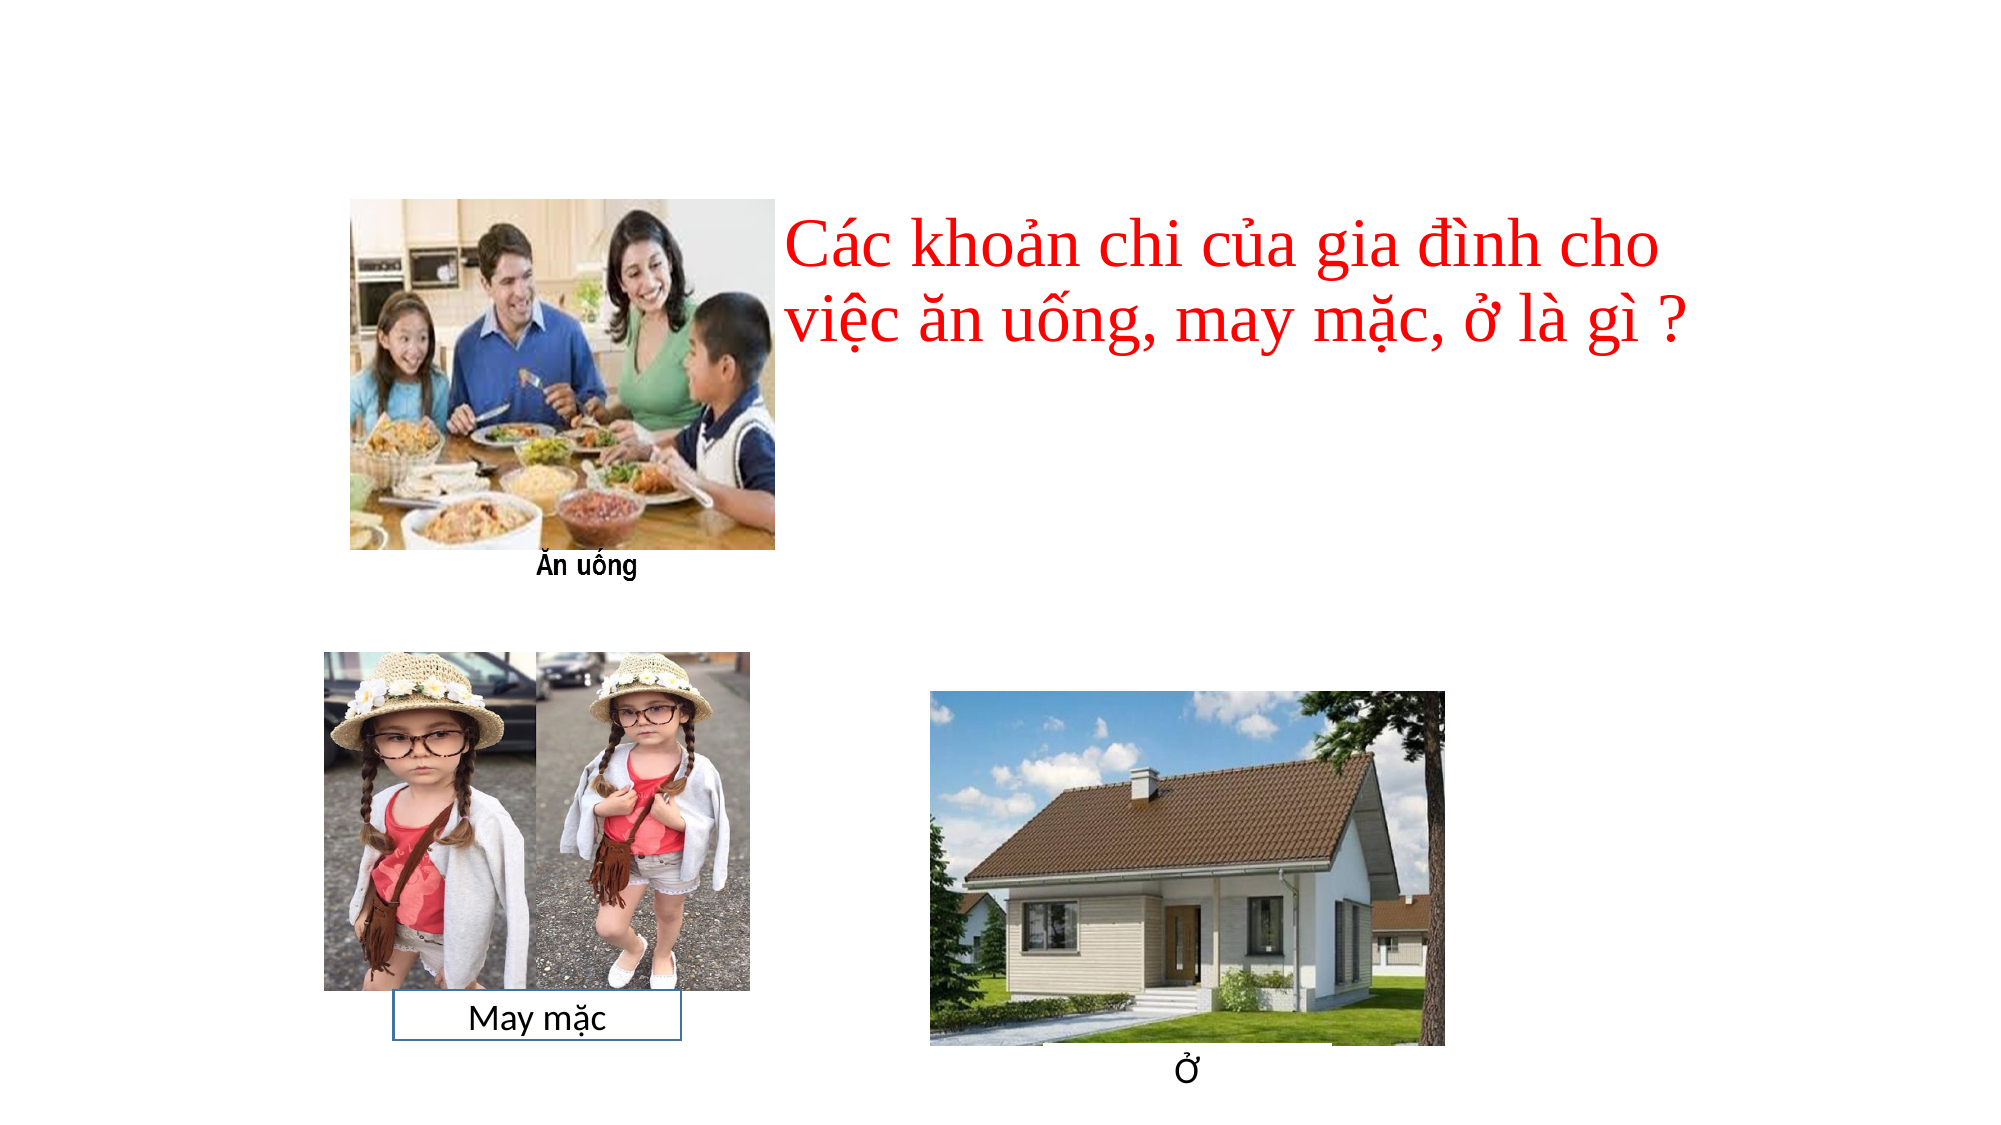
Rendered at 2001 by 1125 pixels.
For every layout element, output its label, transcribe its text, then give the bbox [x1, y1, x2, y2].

title Các khoản chi của gia đình cho việc ăn uống, may mặc, ở là gì ? [769, 187, 1733, 375]
picture [324, 652, 750, 991]
picture [930, 691, 1445, 1046]
picture [349, 199, 776, 602]
text_box May mặc [392, 991, 682, 1041]
text_box Ở [1043, 1046, 1332, 1095]
